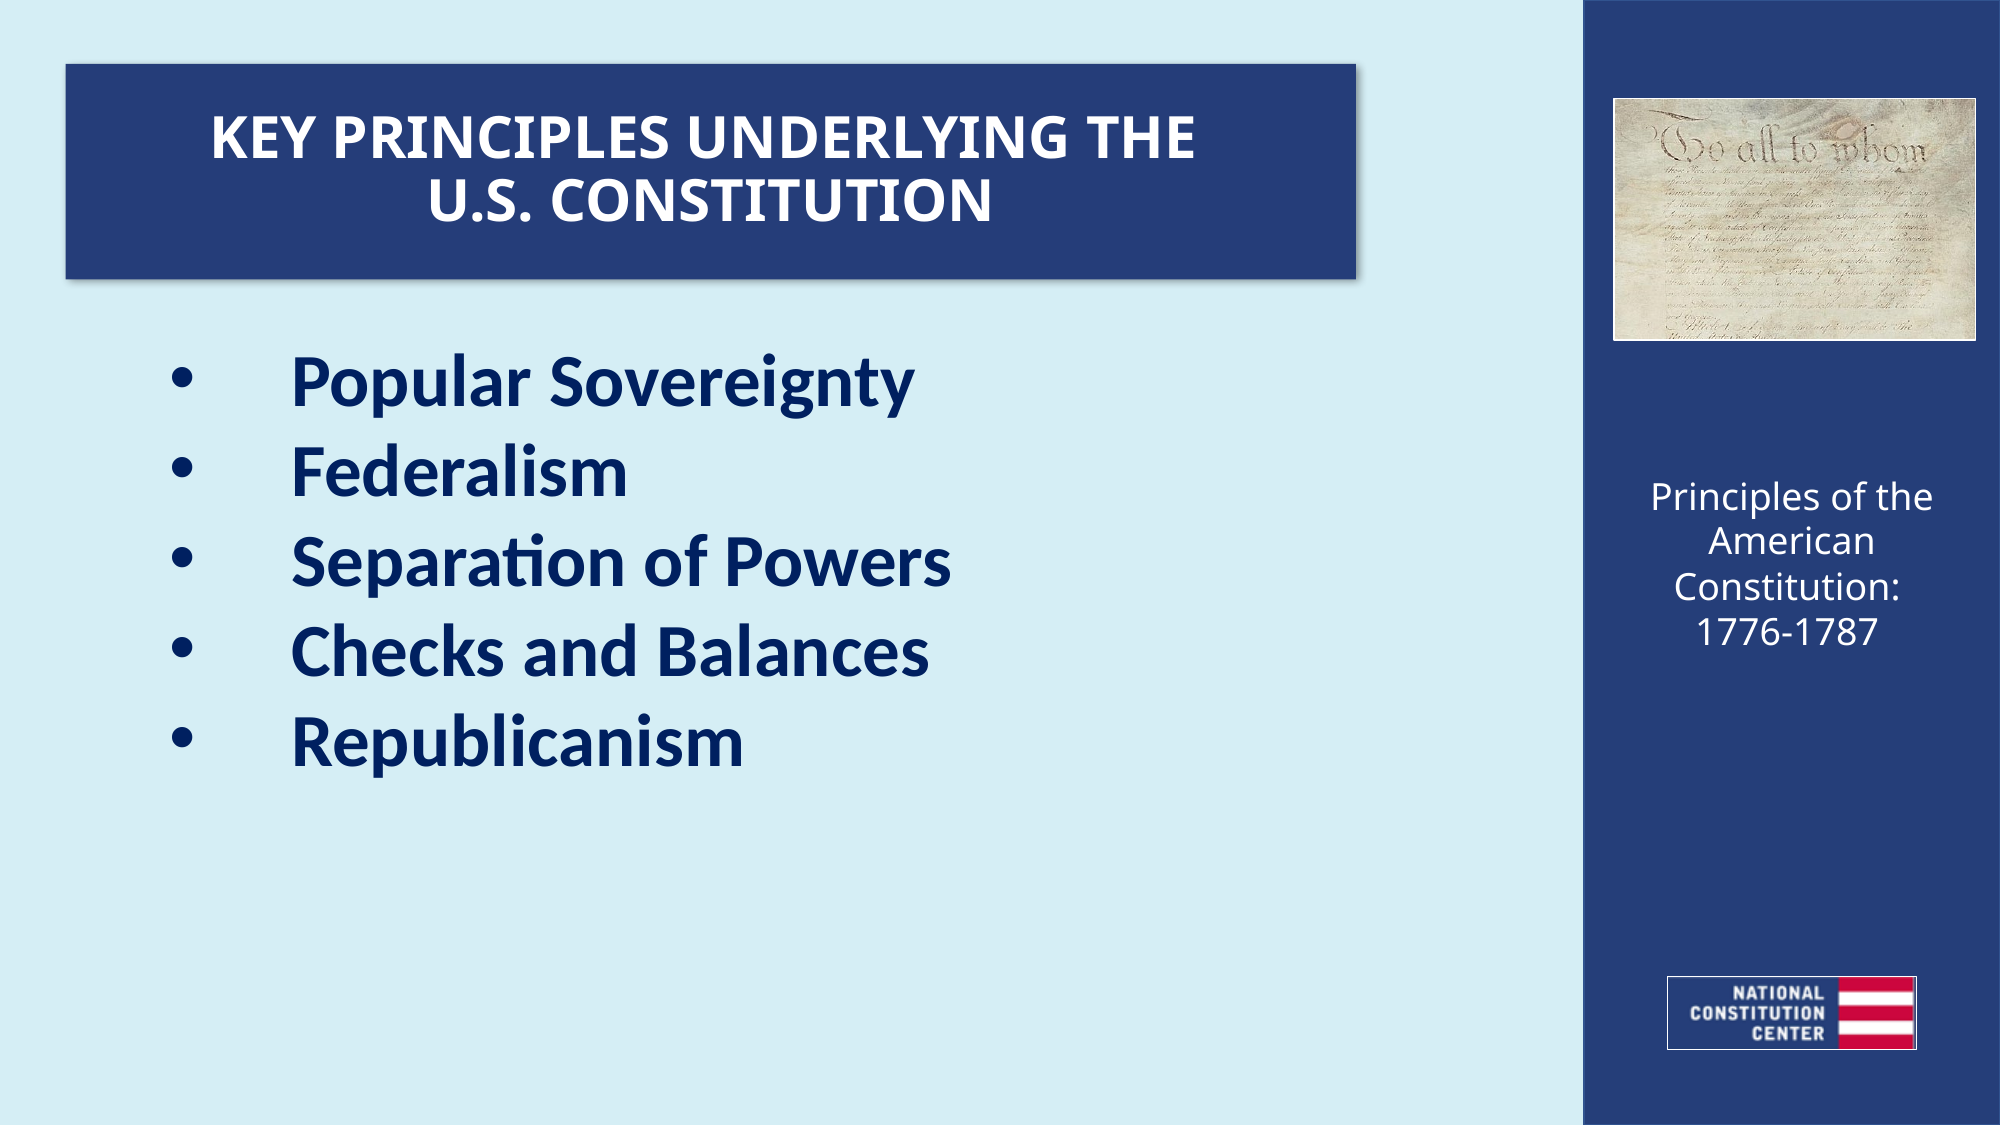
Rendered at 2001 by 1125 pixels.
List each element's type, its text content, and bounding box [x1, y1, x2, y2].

picture [1614, 98, 1976, 340]
text_box Principles of the American Constitution: 1776-1787 [1584, 0, 2000, 1125]
text_box Popular Sovereignty Federalism Separation of Powers Checks and Balances Republicanism [154, 323, 1445, 794]
picture [1667, 976, 1917, 1049]
title KEY PRINCIPLES UNDERLYING THE U.S. CONSTITUTION [65, 63, 1356, 280]
picture [0, 0, 1584, 1125]
